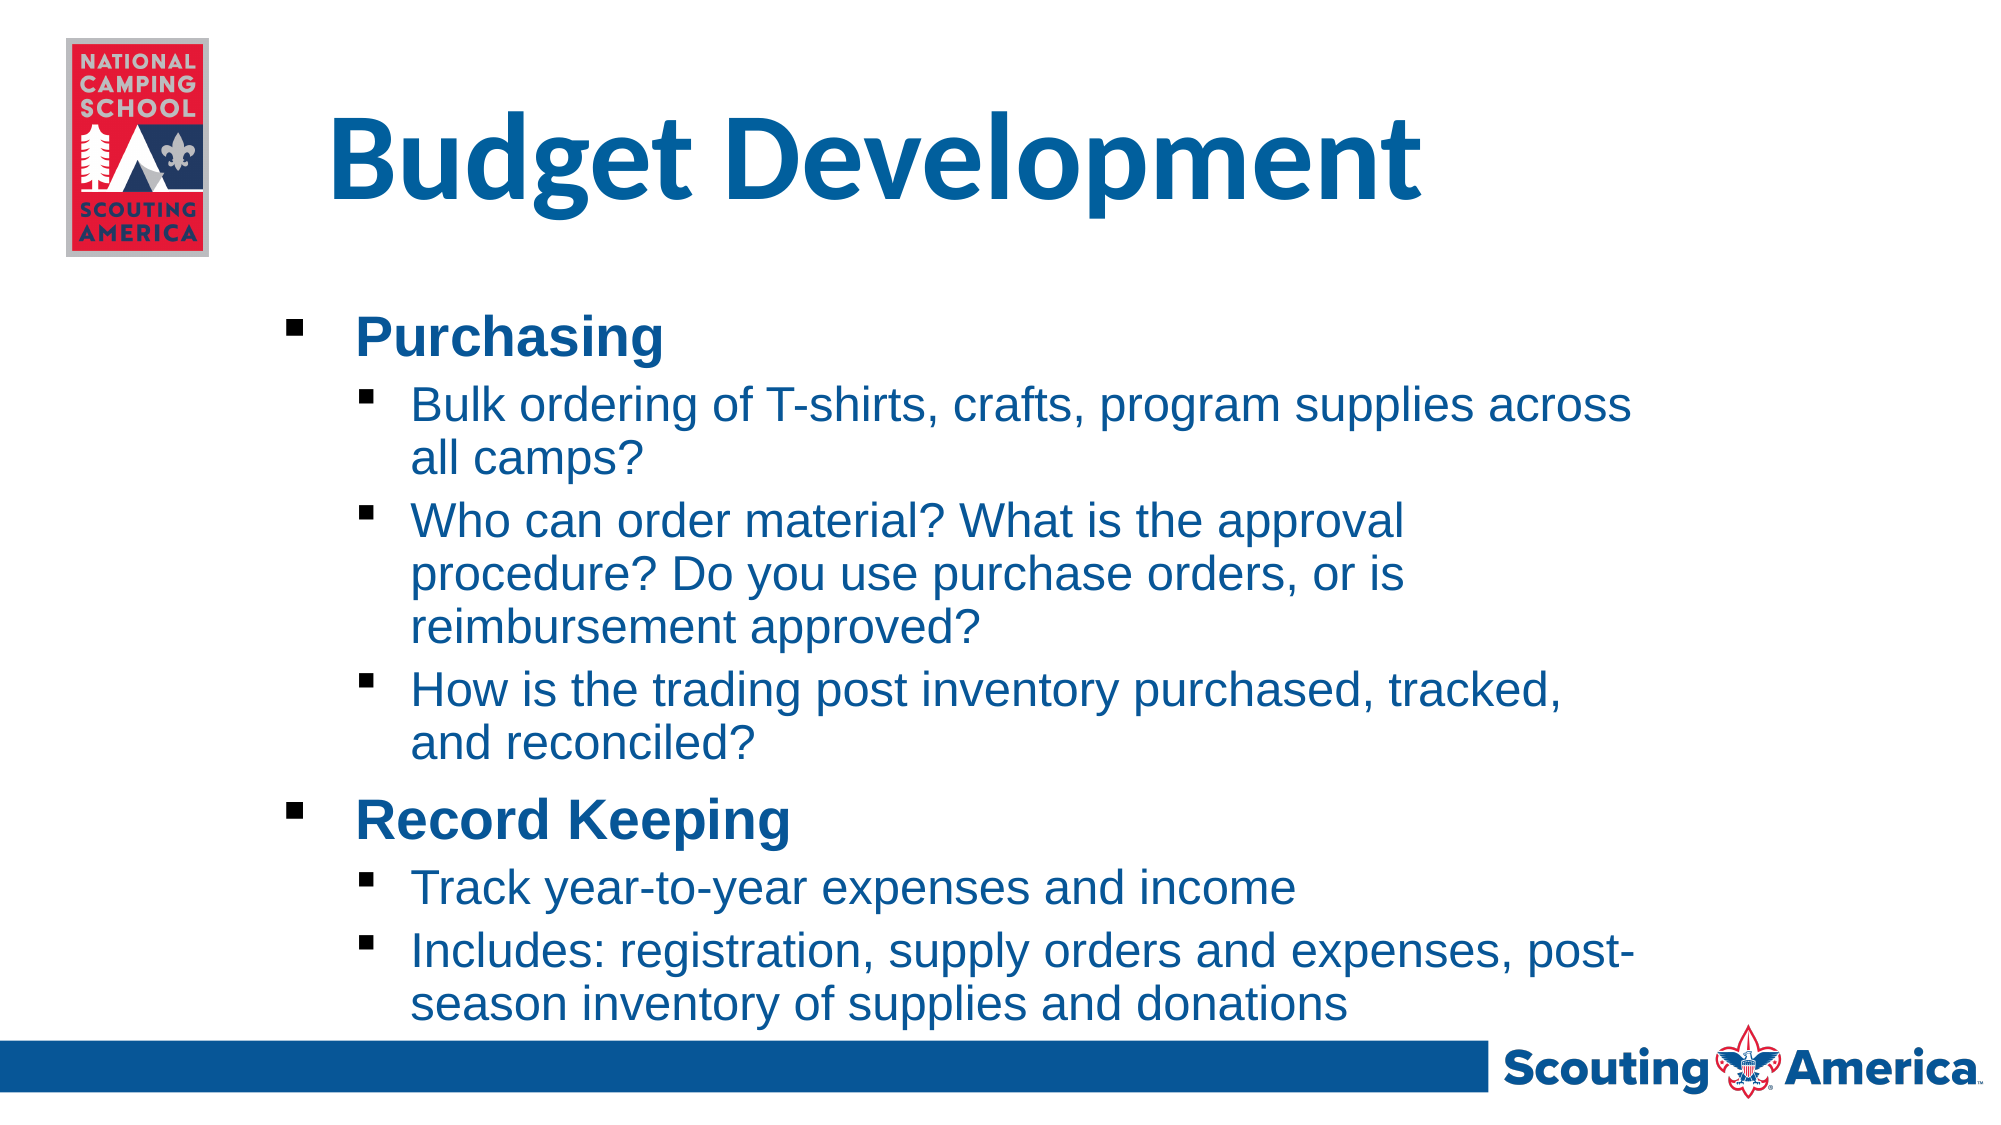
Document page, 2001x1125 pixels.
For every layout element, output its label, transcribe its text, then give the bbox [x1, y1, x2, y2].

title Budget Development [312, 50, 1938, 269]
picture [1504, 1024, 1984, 1099]
picture [66, 38, 209, 257]
list Purchasing Bulk ordering of T-shirts, crafts, program supplies across all camps? Who can order material? What is the approval procedure? Do you use purchase orders, or is reimbursement approved? How is the trading post inventory purchased, tracked, and reconciled? Record Keeping Track year-to-year expenses and income Includes: registration, supply orders and expenses, post-season inventory of supplies and donations [266, 299, 1655, 1044]
